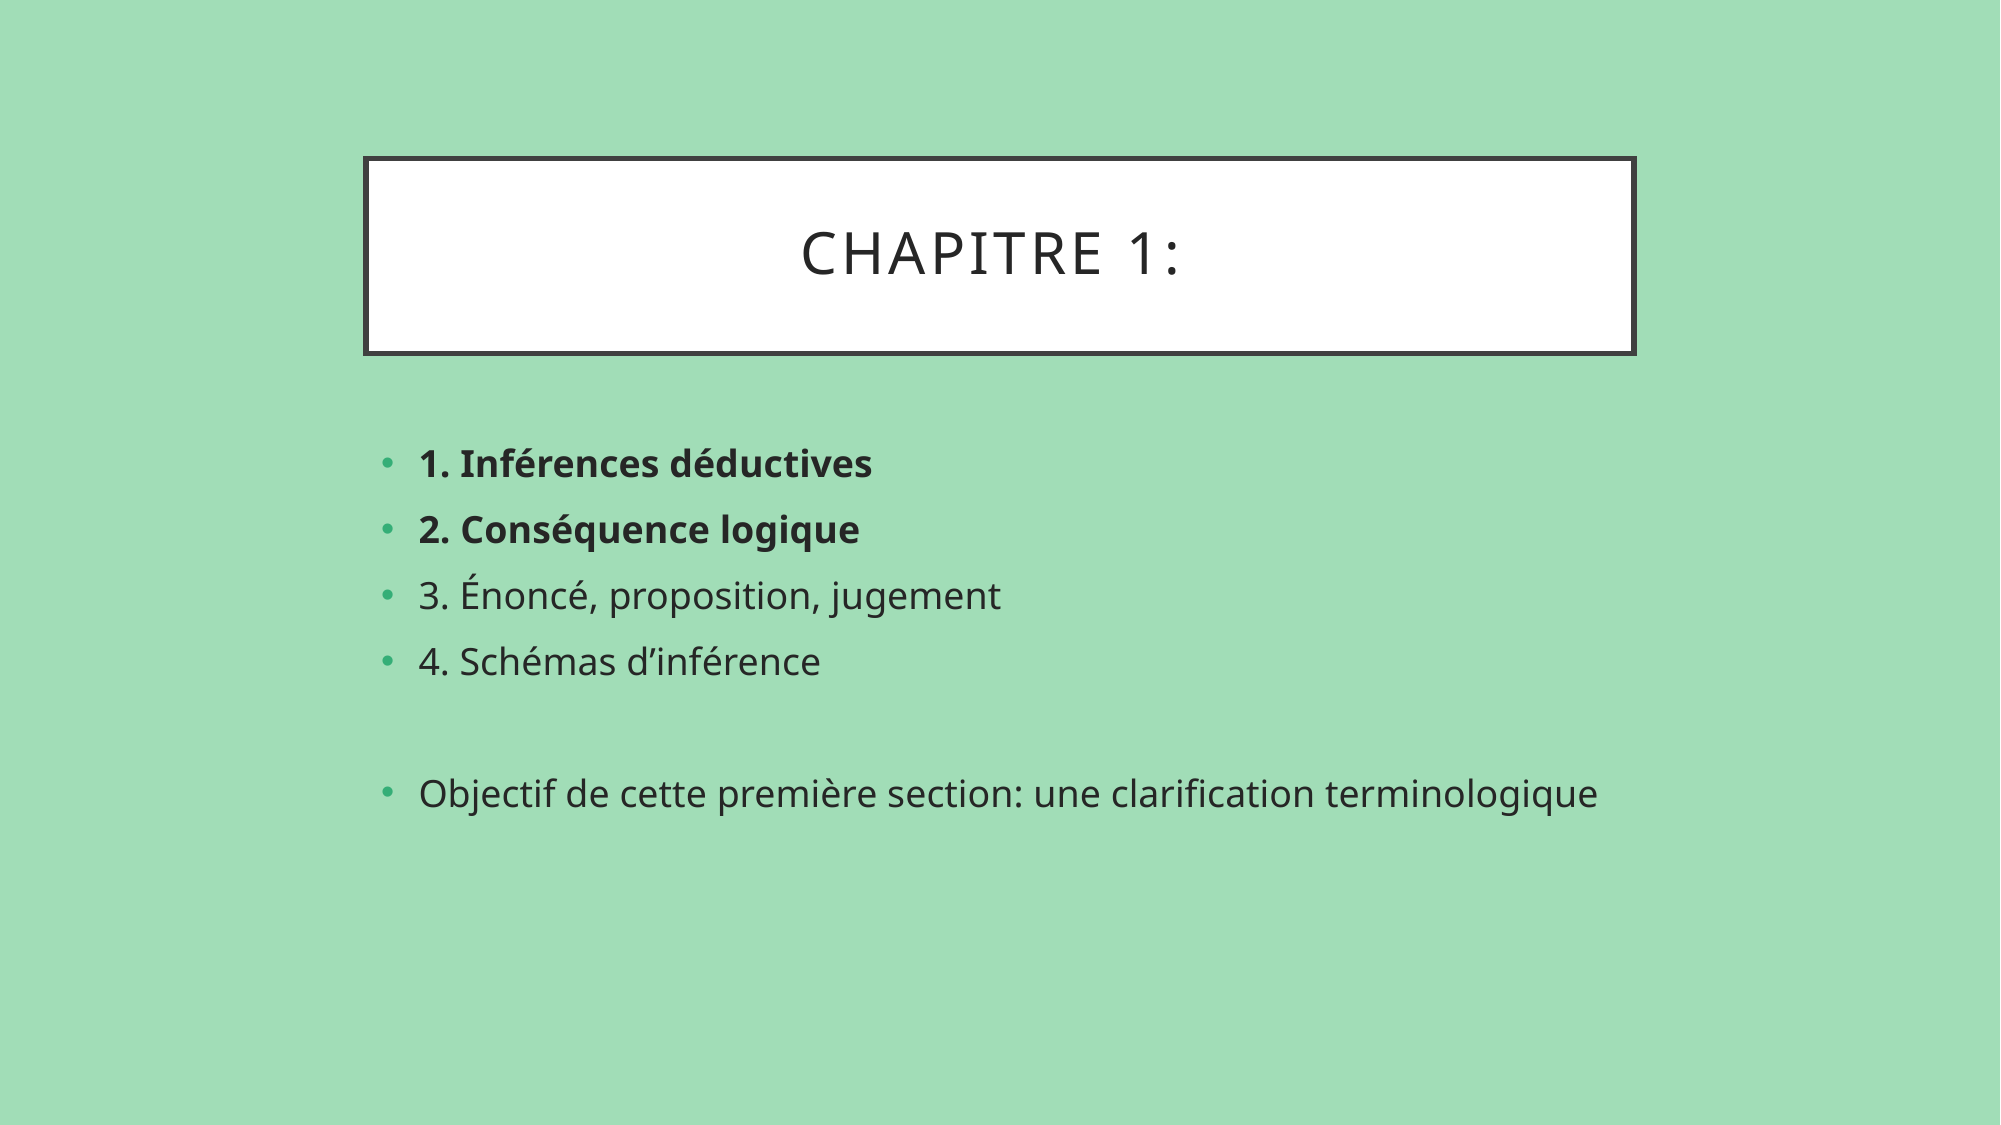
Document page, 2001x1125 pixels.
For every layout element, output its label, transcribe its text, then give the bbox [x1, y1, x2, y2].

list 1. Inférences déductives 2. Conséquence logique 3. Énoncé, proposition, jugement 4. Schémas d’inférence Objectif de cette première section: une clarification terminologique [366, 432, 1634, 942]
title Chapitre 1: [363, 156, 1637, 356]
